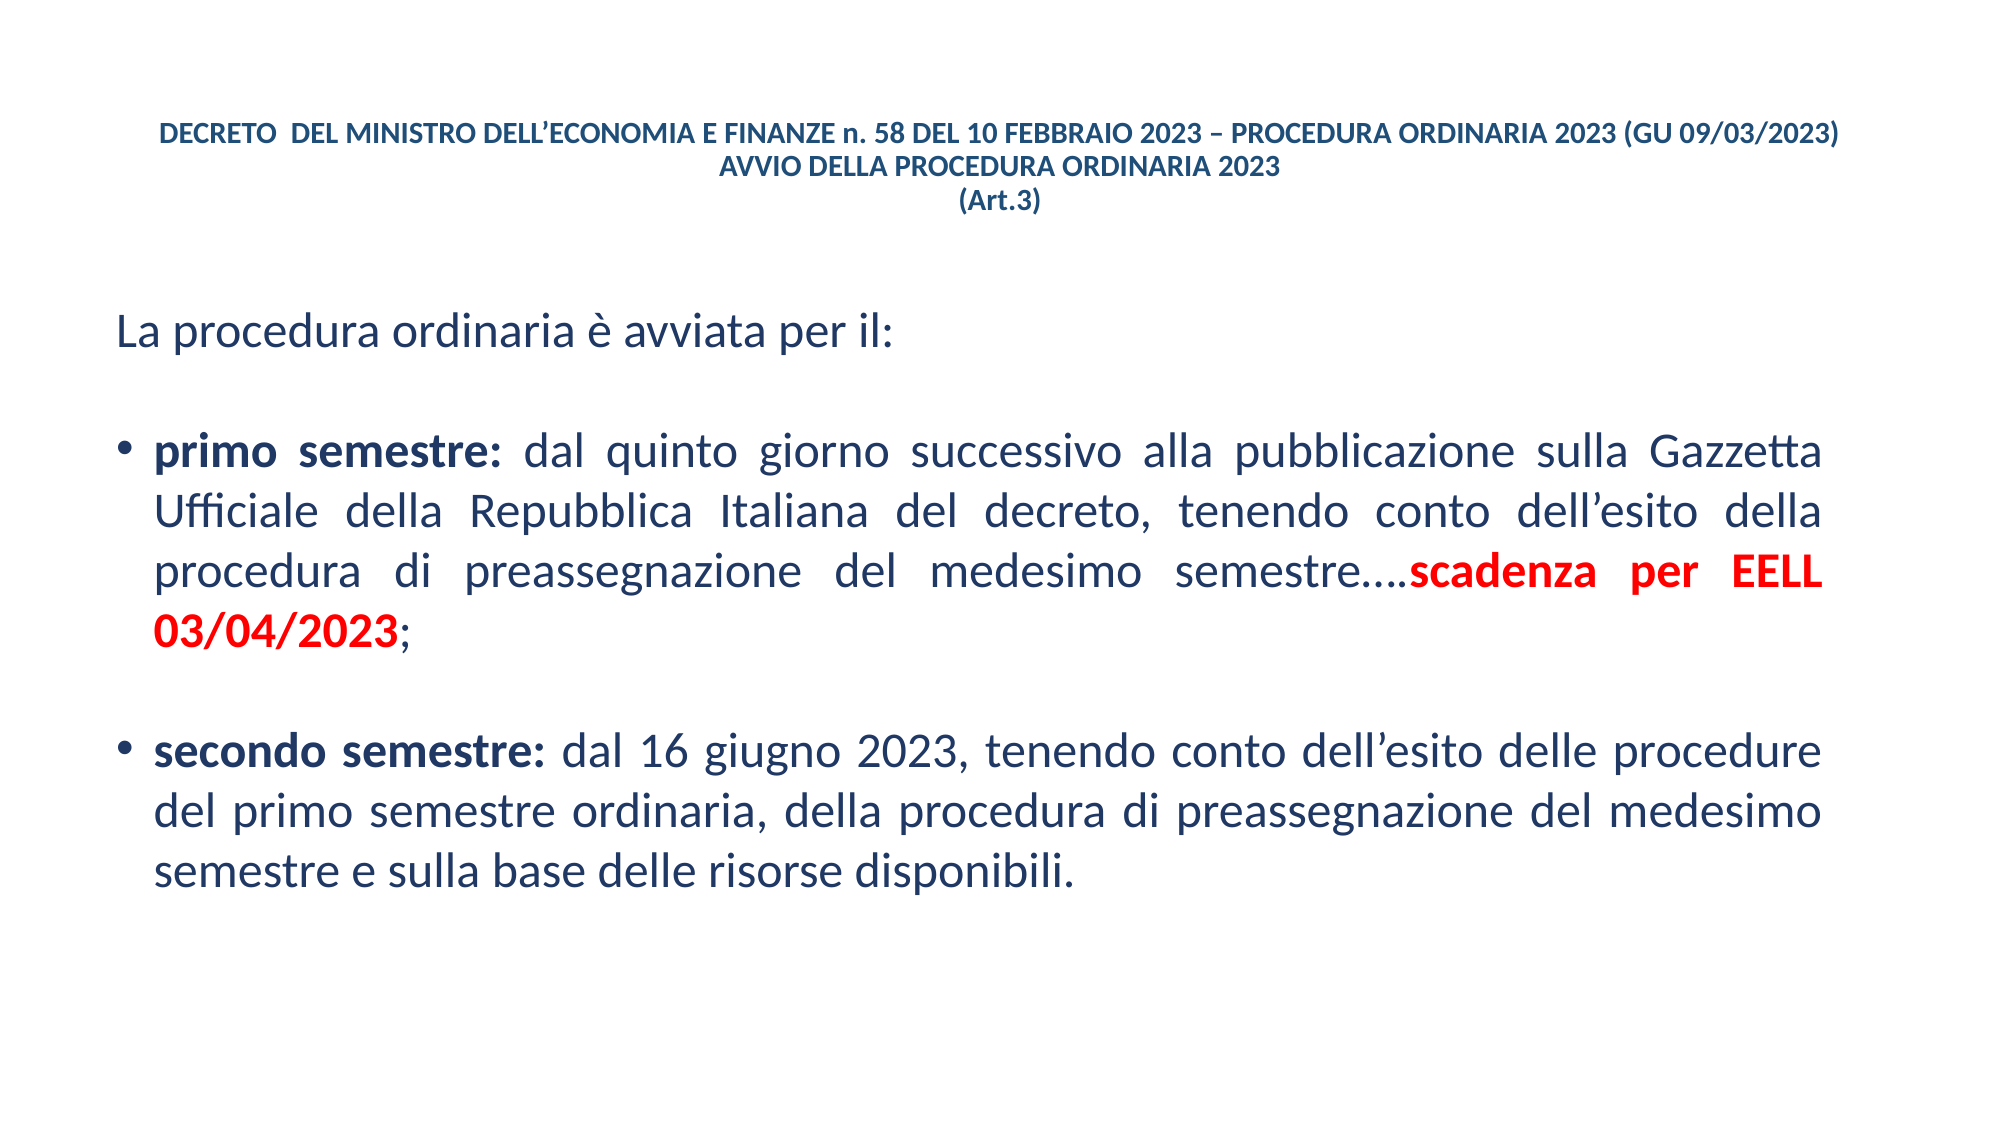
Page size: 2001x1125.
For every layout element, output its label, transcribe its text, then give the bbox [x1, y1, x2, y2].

title DECRETO DEL MINISTRO DELL’ECONOMIA E FINANZE n. 58 DEL 10 FEBBRAIO 2023 – PROCEDURA ORDINARIA 2023 (GU 09/03/2023) AVVIO DELLA PROCEDURA ORDINARIA 2023 (Art.3) [137, 59, 1863, 278]
list La procedura ordinaria è avviata per il: primo semestre: dal quinto giorno successivo alla pubblicazione sulla Gazzetta Ufficiale della Repubblica Italiana del decreto, tenendo conto dell’esito della procedura di preassegnazione del medesimo semestre….scadenza per EELL 03/04/2023; secondo semestre: dal 16 giugno 2023, tenendo conto dell’esito delle procedure del primo semestre ordinaria, della procedura di preassegnazione del medesimo semestre e sulla base delle risorse disponibili. [101, 271, 1839, 924]
